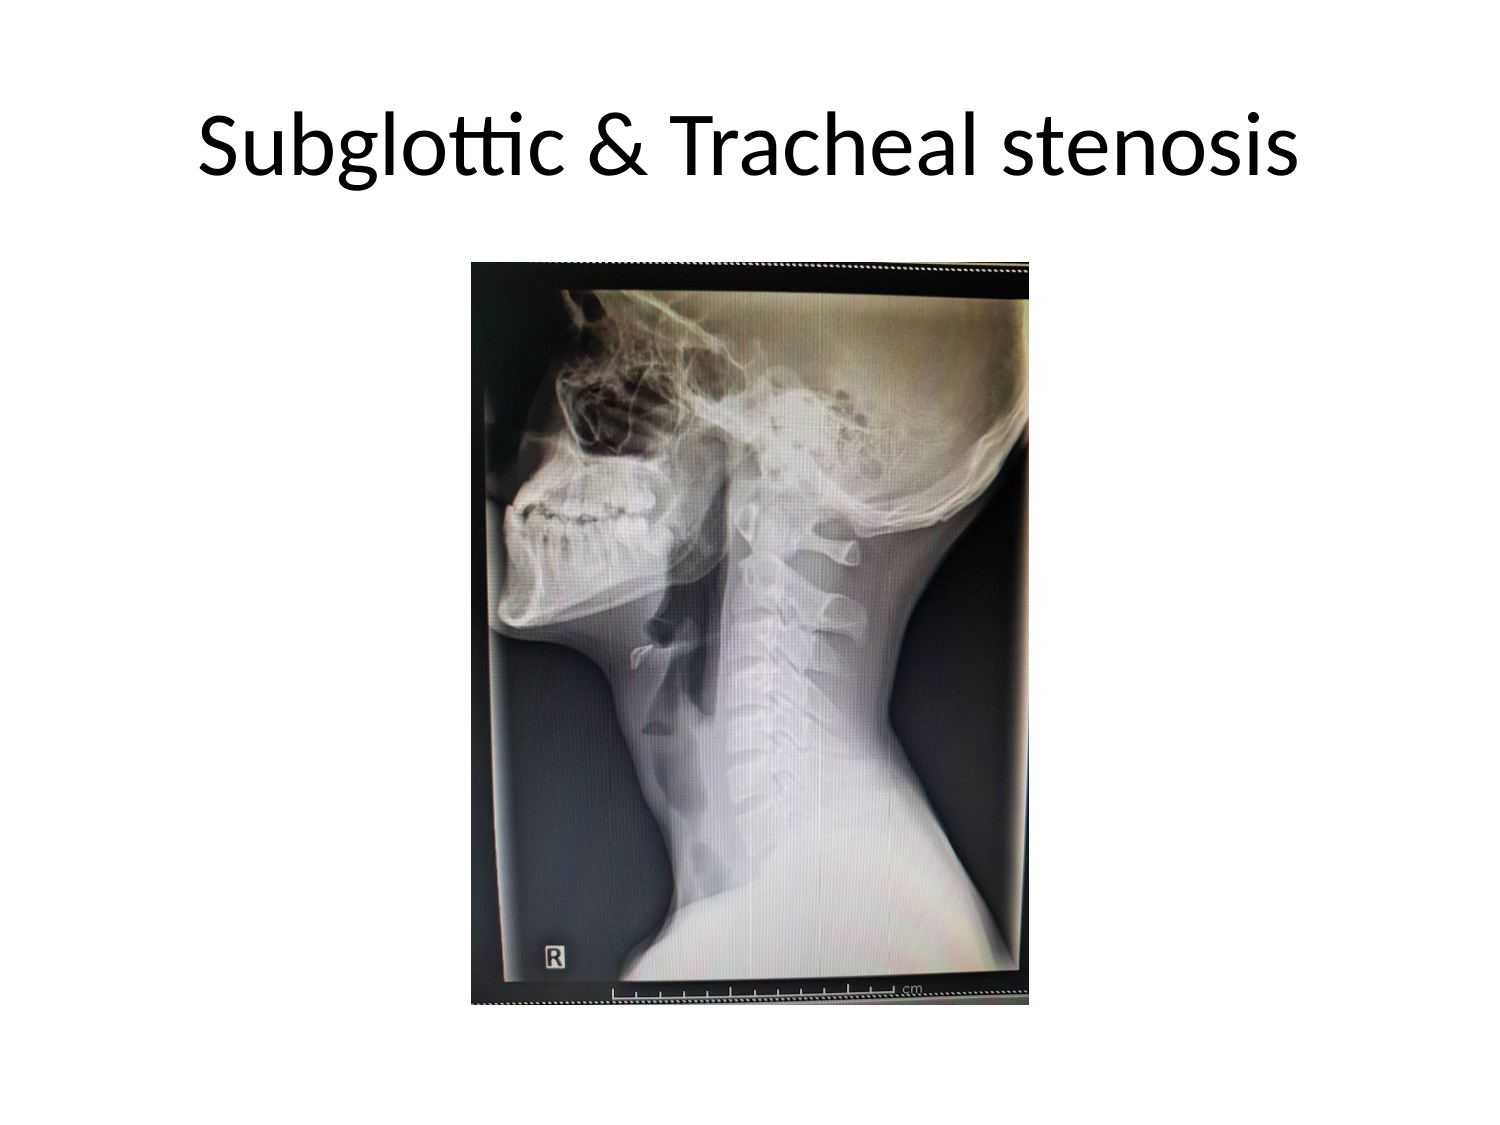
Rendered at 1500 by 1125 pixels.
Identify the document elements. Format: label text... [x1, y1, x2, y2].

title Subglottic & Tracheal stenosis [75, 45, 1425, 233]
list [471, 262, 1029, 1006]
